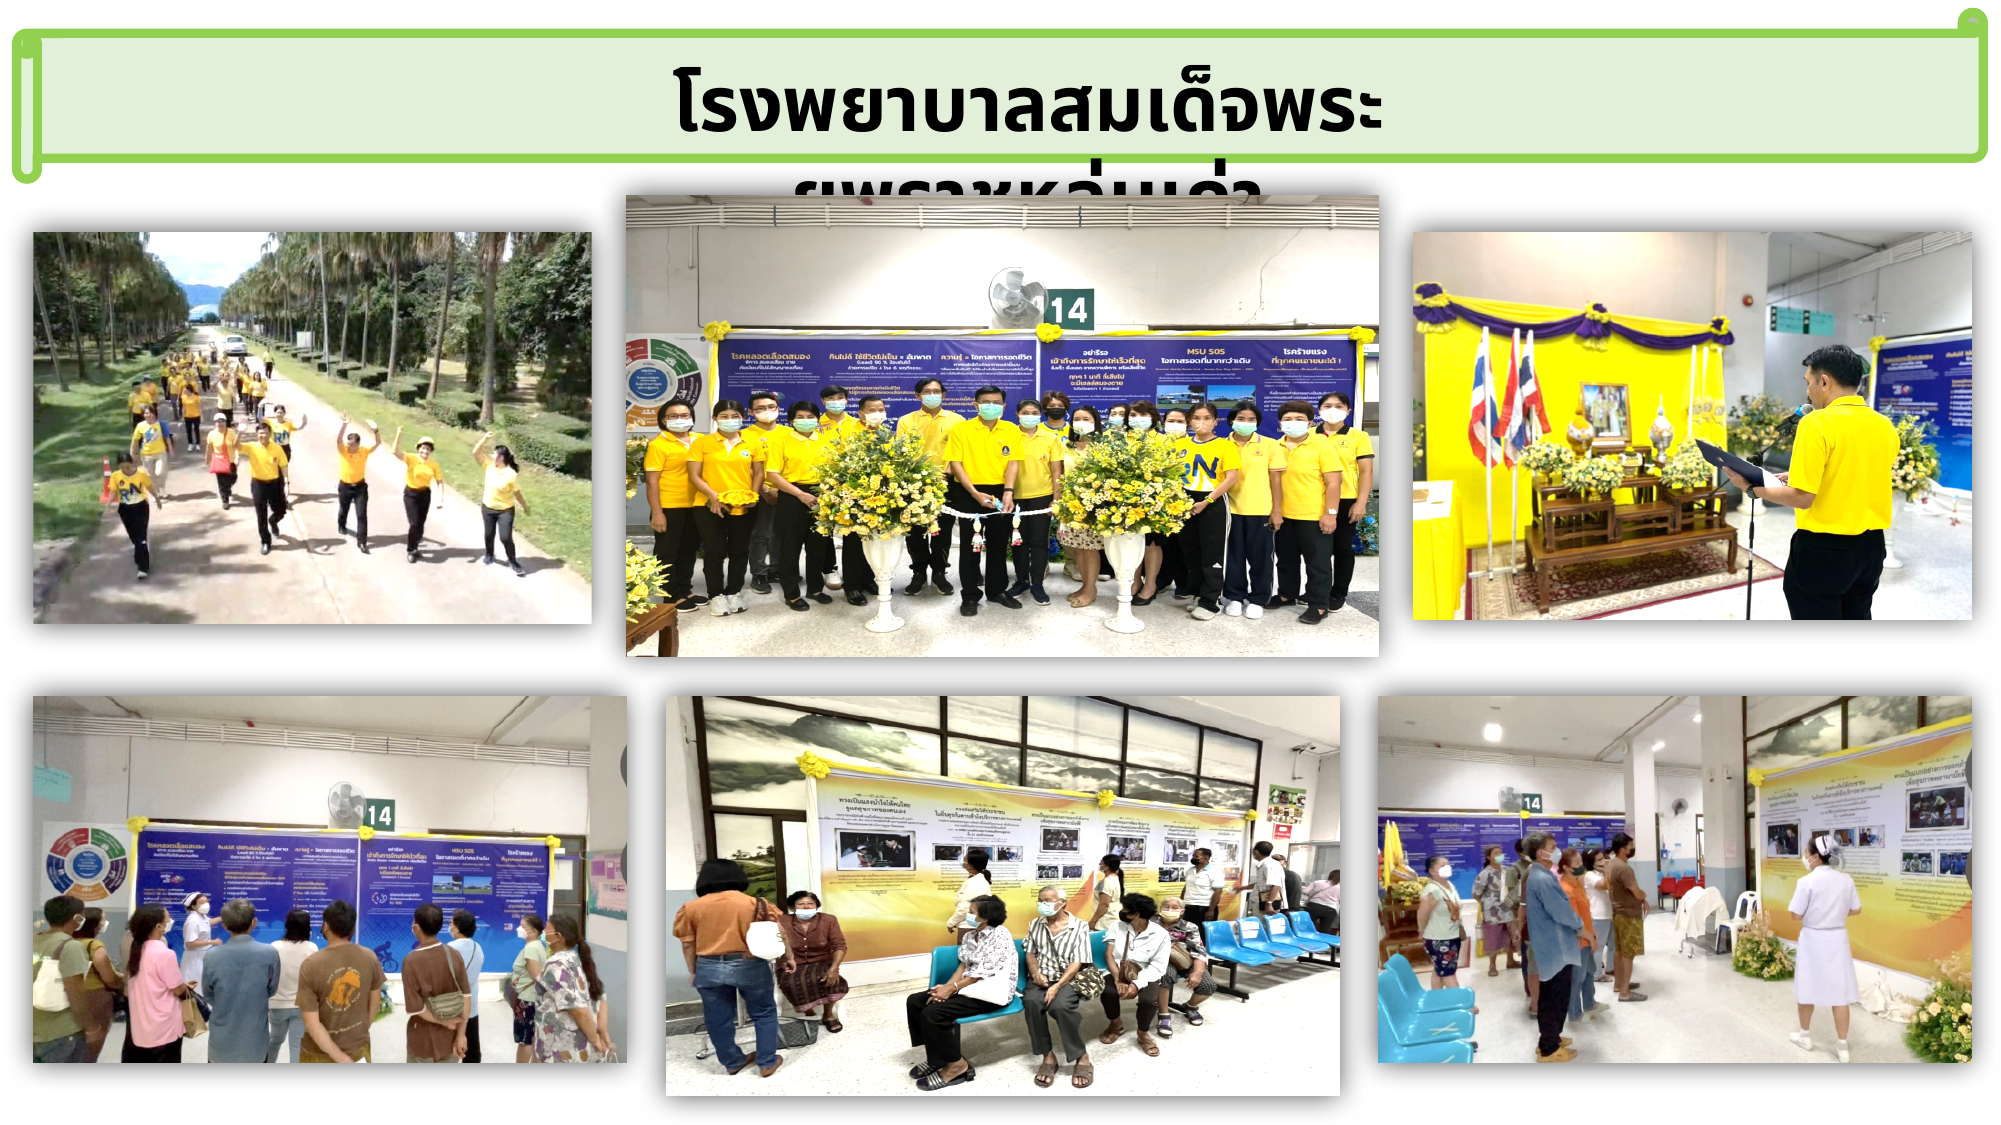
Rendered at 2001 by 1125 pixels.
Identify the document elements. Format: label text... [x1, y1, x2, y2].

picture [626, 195, 1379, 657]
picture [33, 696, 627, 1063]
picture [33, 232, 592, 625]
text_box โรงพยาบาลสมเด็จพระยุพราชหล่มเก่า [566, 44, 1492, 216]
picture [1378, 696, 1972, 1063]
picture [666, 696, 1340, 1096]
picture [1413, 232, 1972, 620]
text_box [15, 11, 1985, 181]
